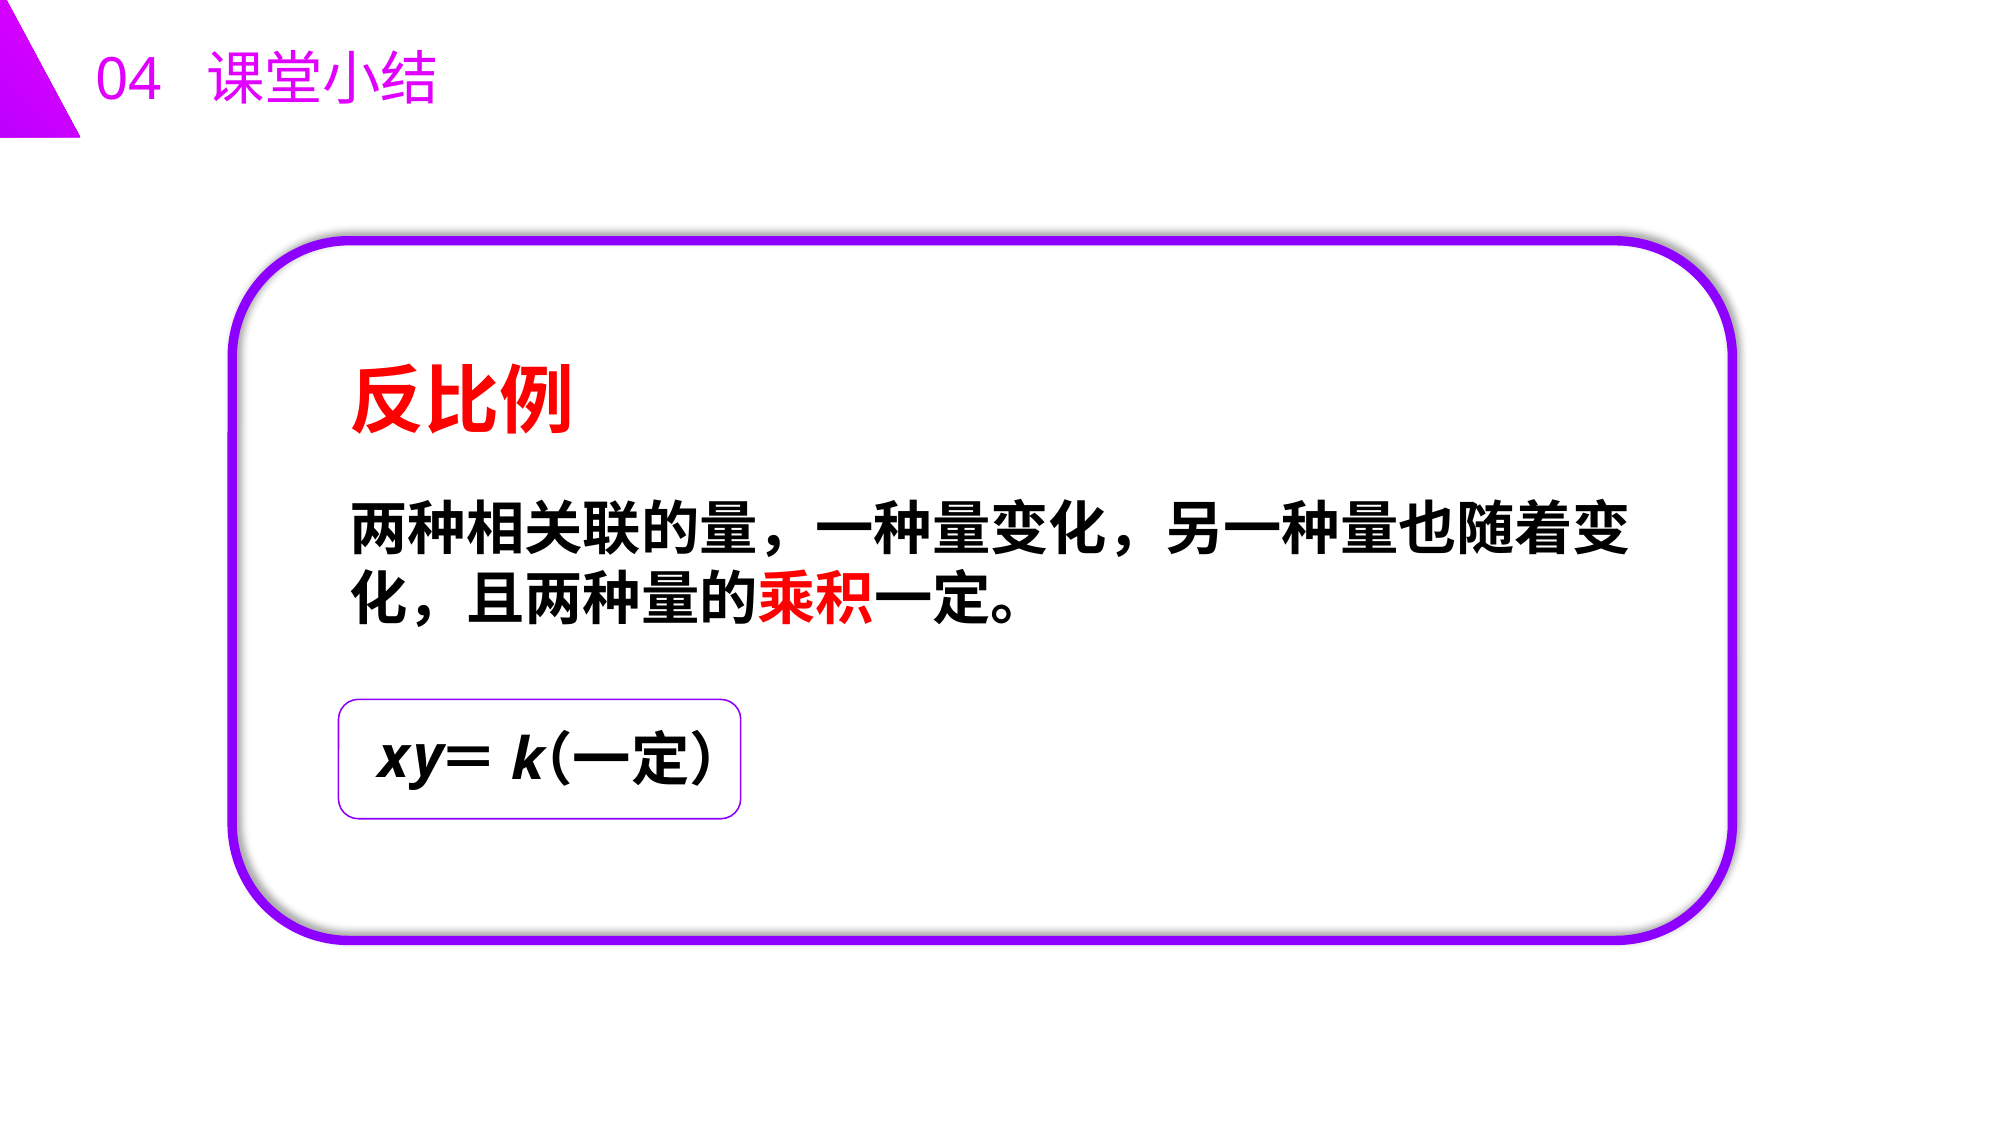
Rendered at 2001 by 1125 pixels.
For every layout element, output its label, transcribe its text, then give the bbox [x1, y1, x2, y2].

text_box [338, 699, 761, 819]
list 04 课堂小结 [80, 41, 463, 121]
text_box [231, 239, 1734, 942]
